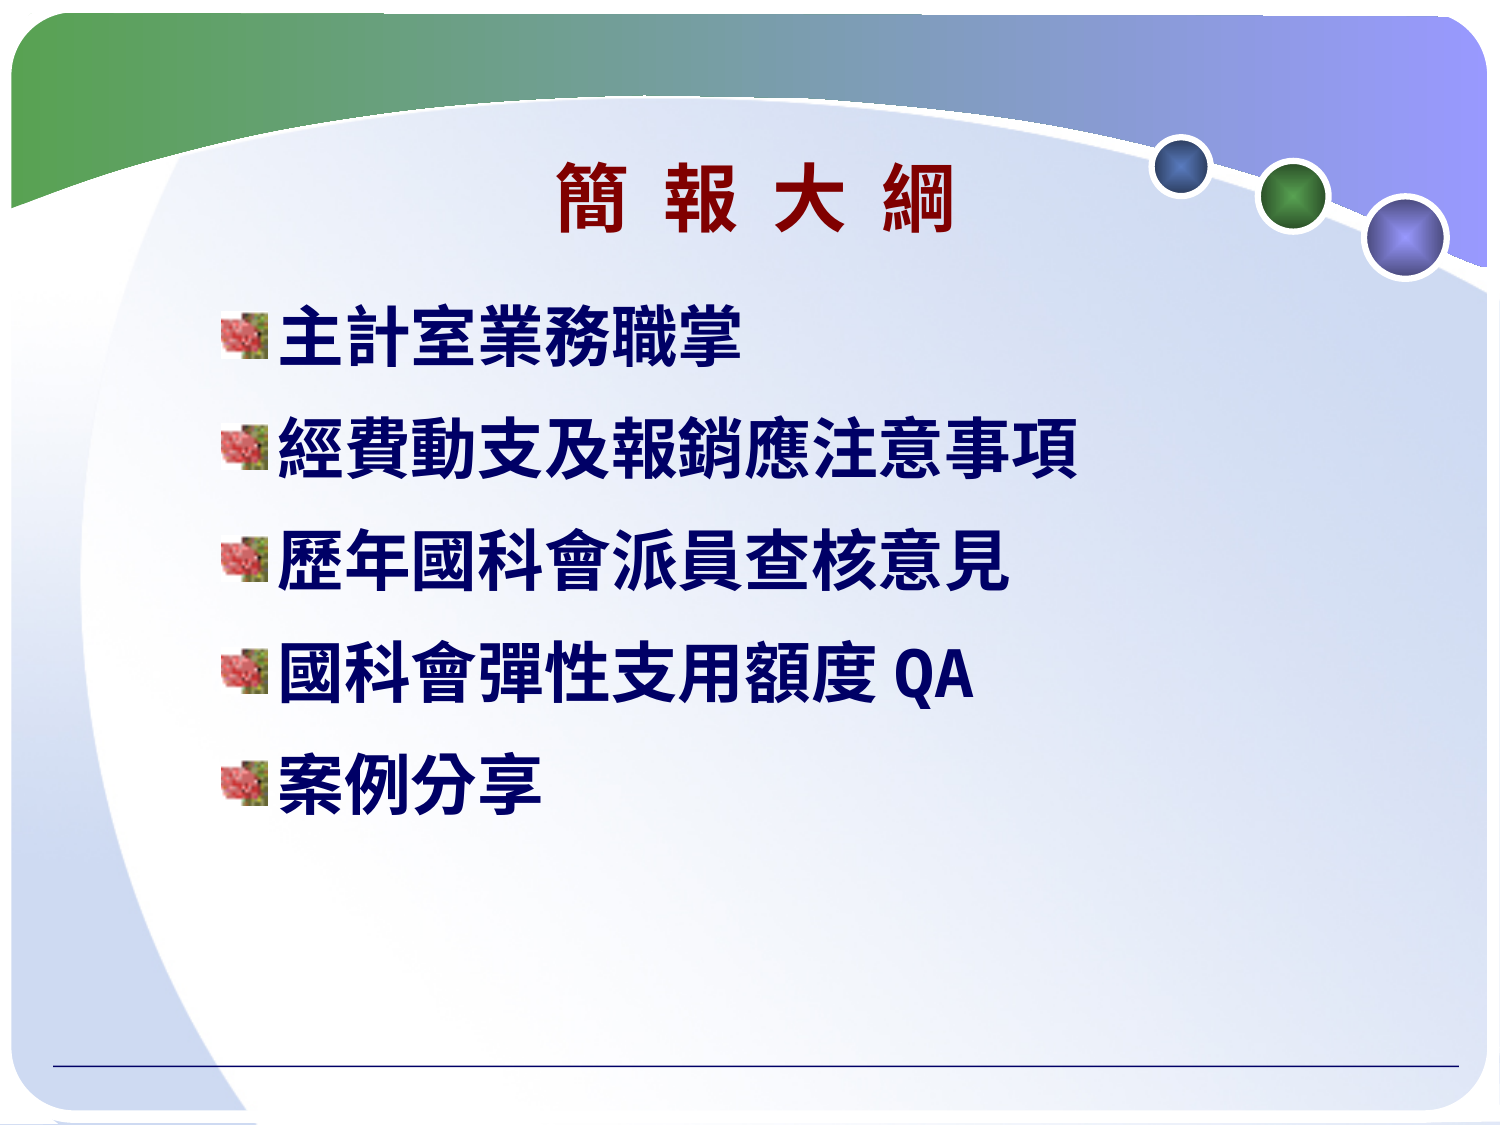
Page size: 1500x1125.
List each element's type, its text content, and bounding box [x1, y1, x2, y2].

picture [221, 759, 268, 806]
picture [384, 13, 1445, 17]
picture [12, 189, 1487, 1110]
picture [221, 647, 268, 694]
picture [221, 535, 268, 582]
text_box 主計室業務職掌 經費動支及報銷應注意事項 歷年國科會派員查核意見 國科會彈性支用額度QA 案例分享 [206, 255, 1235, 835]
title 簡 報 大 綱 [64, 113, 1447, 279]
picture [221, 423, 268, 470]
picture [221, 311, 268, 359]
picture [392, 95, 962, 113]
